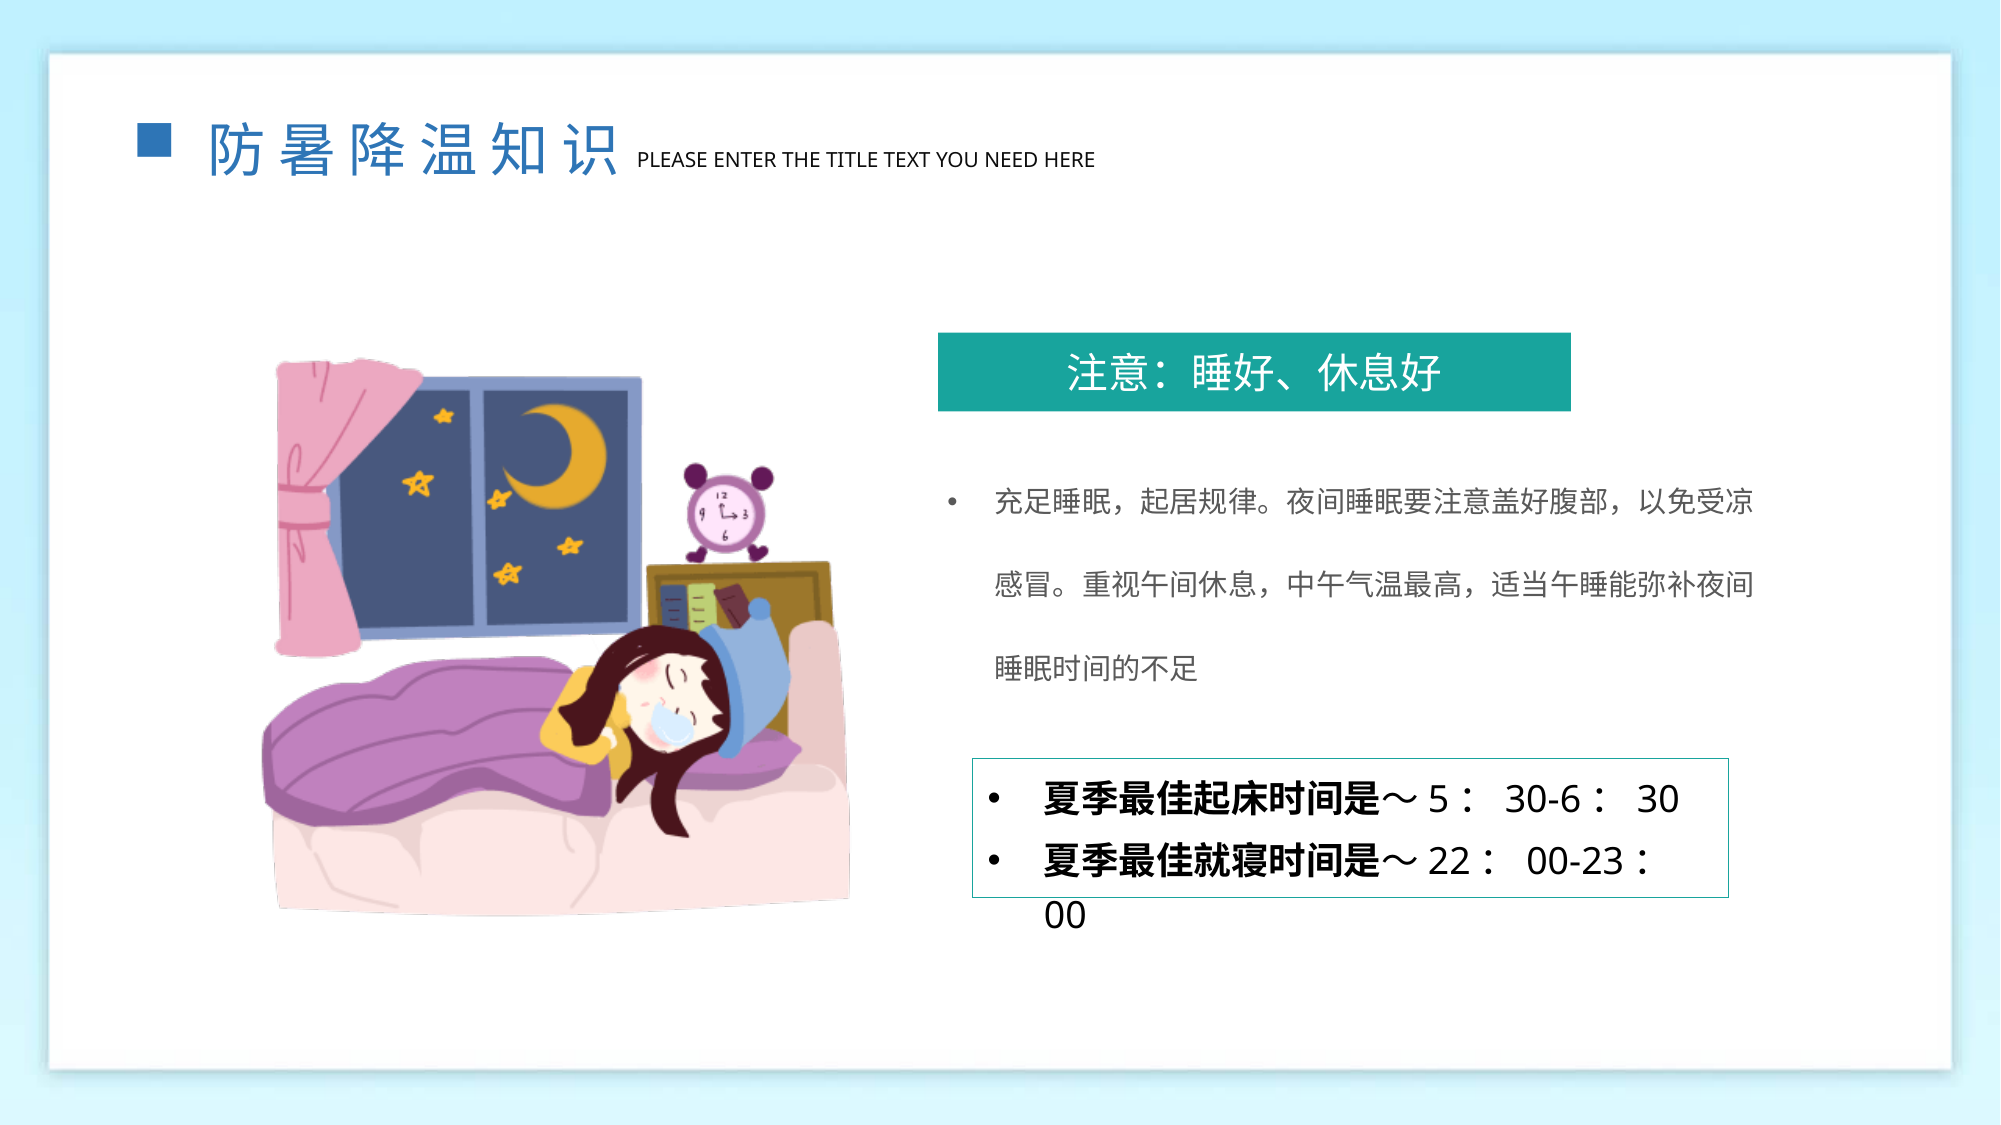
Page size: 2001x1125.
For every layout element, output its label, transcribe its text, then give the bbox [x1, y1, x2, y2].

text_box 注意：睡好、休息好 [937, 332, 1572, 413]
text_box 充足睡眠，起居规律。夜间睡眠要注意盖好腹部，以免受凉感冒。重视午间休息，中午气温最高，适当午睡能弥补夜间睡眠时间的不足 [932, 427, 1786, 693]
text_box 夏季最佳起床时间是～5：30-6：30 夏季最佳就寝时间是～22：00-23：00 [972, 758, 1729, 898]
text_box PLEASE ENTER THE TITLE TEXT YOU NEED HERE [622, 139, 1285, 179]
text_box 防暑降温知识 [117, 105, 736, 191]
picture [0, 0, 2001, 1125]
